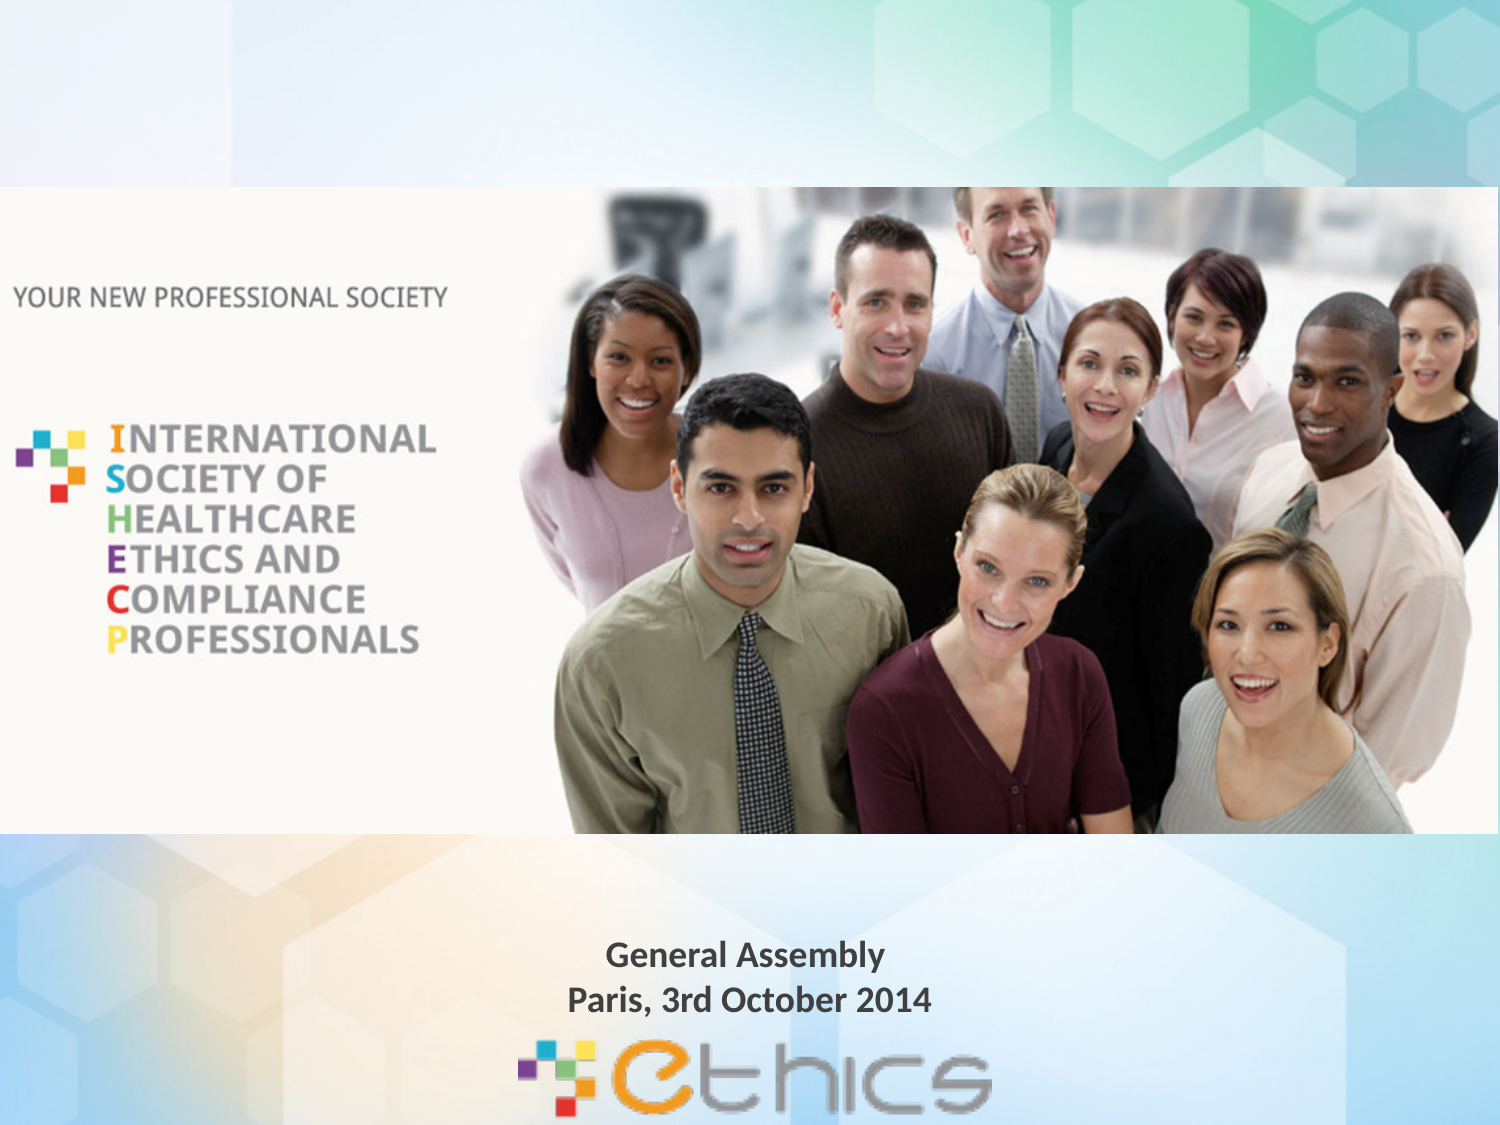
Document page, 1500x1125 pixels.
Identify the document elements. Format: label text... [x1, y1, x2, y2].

text_box General Assembly Paris, 3rd October 2014 [248, 885, 1252, 1064]
picture [0, 0, 1500, 1125]
